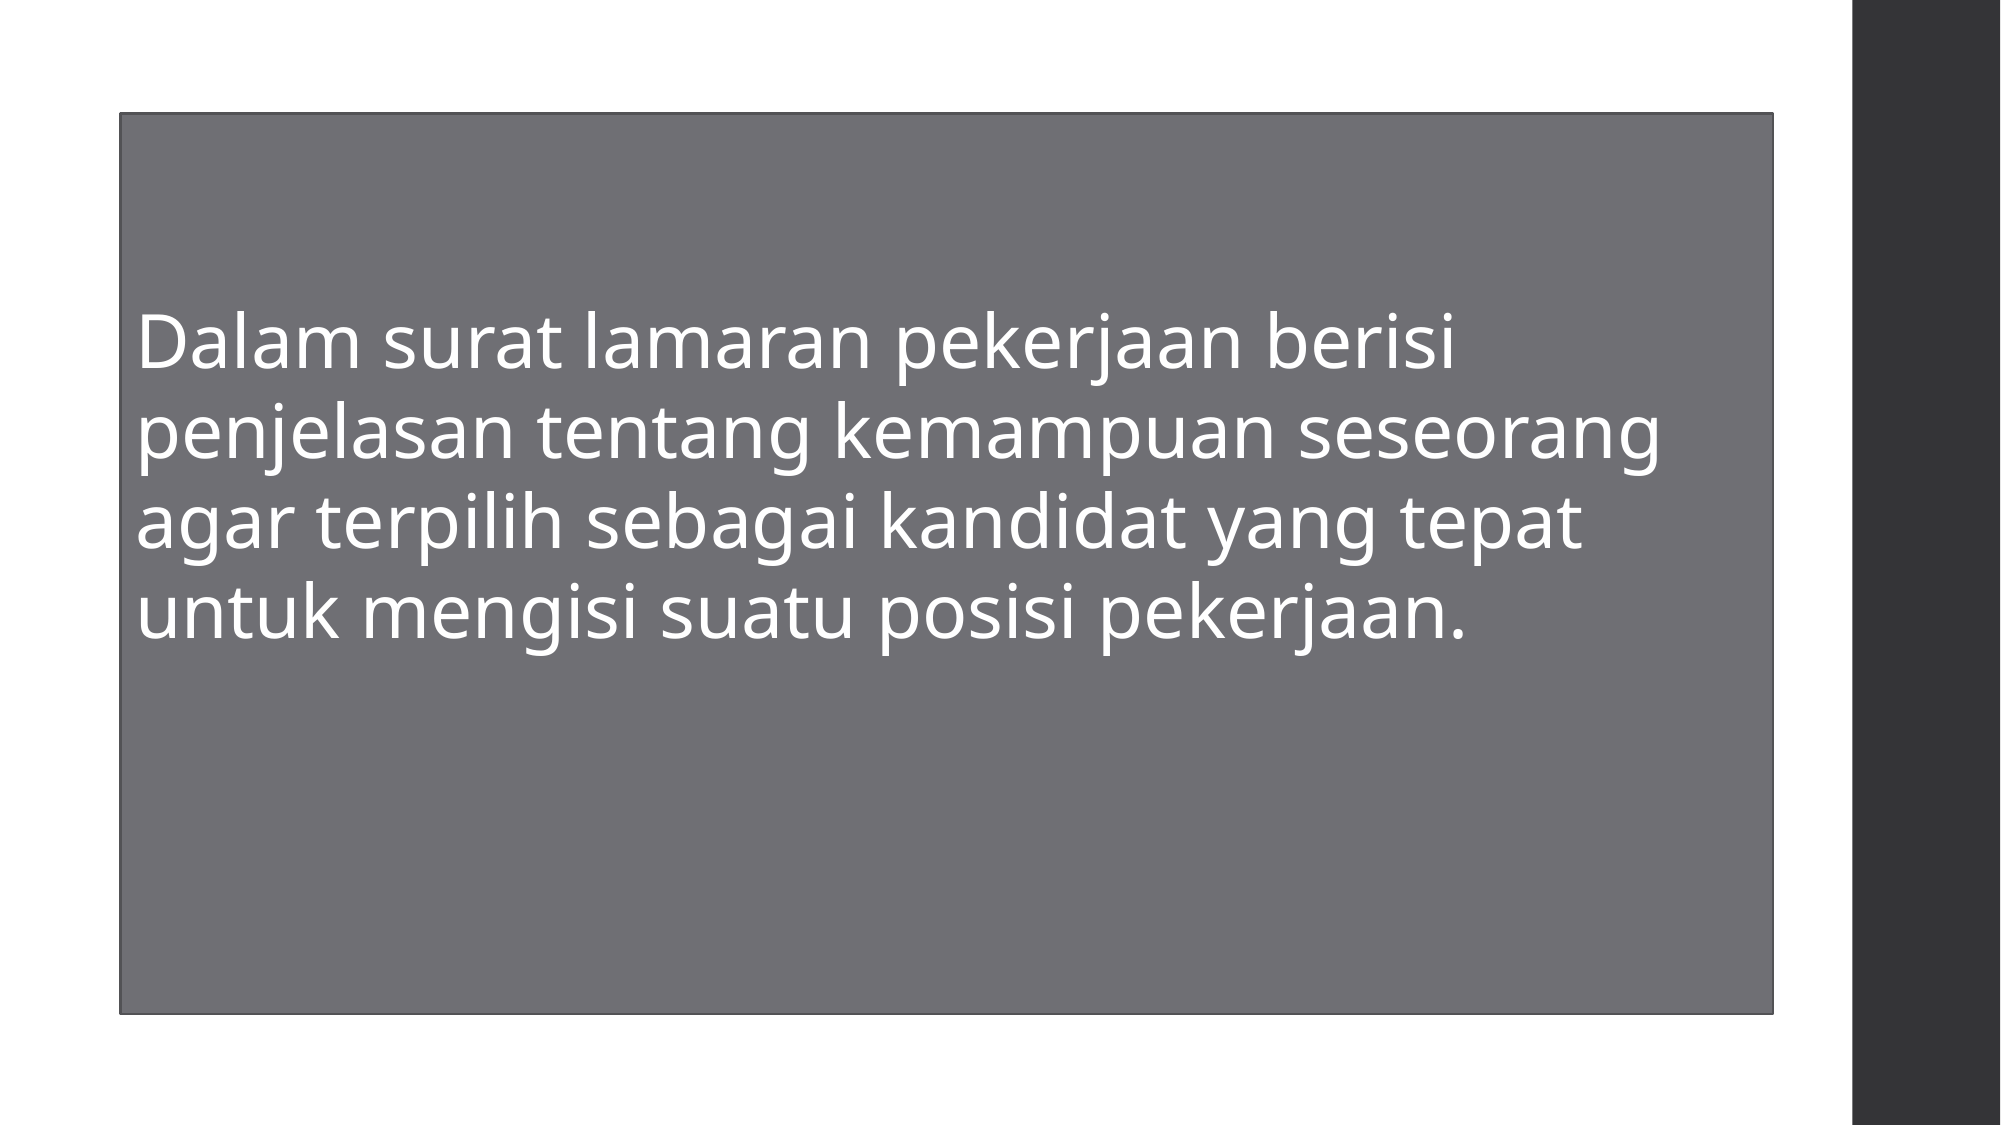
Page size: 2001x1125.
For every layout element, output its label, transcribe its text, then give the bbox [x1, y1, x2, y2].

text_box Dalam surat lamaran pekerjaan berisi penjelasan tentang kemampuan seseorang agar terpilih sebagai kandidat yang tepat untuk mengisi suatu posisi pekerjaan. [119, 112, 1774, 1015]
